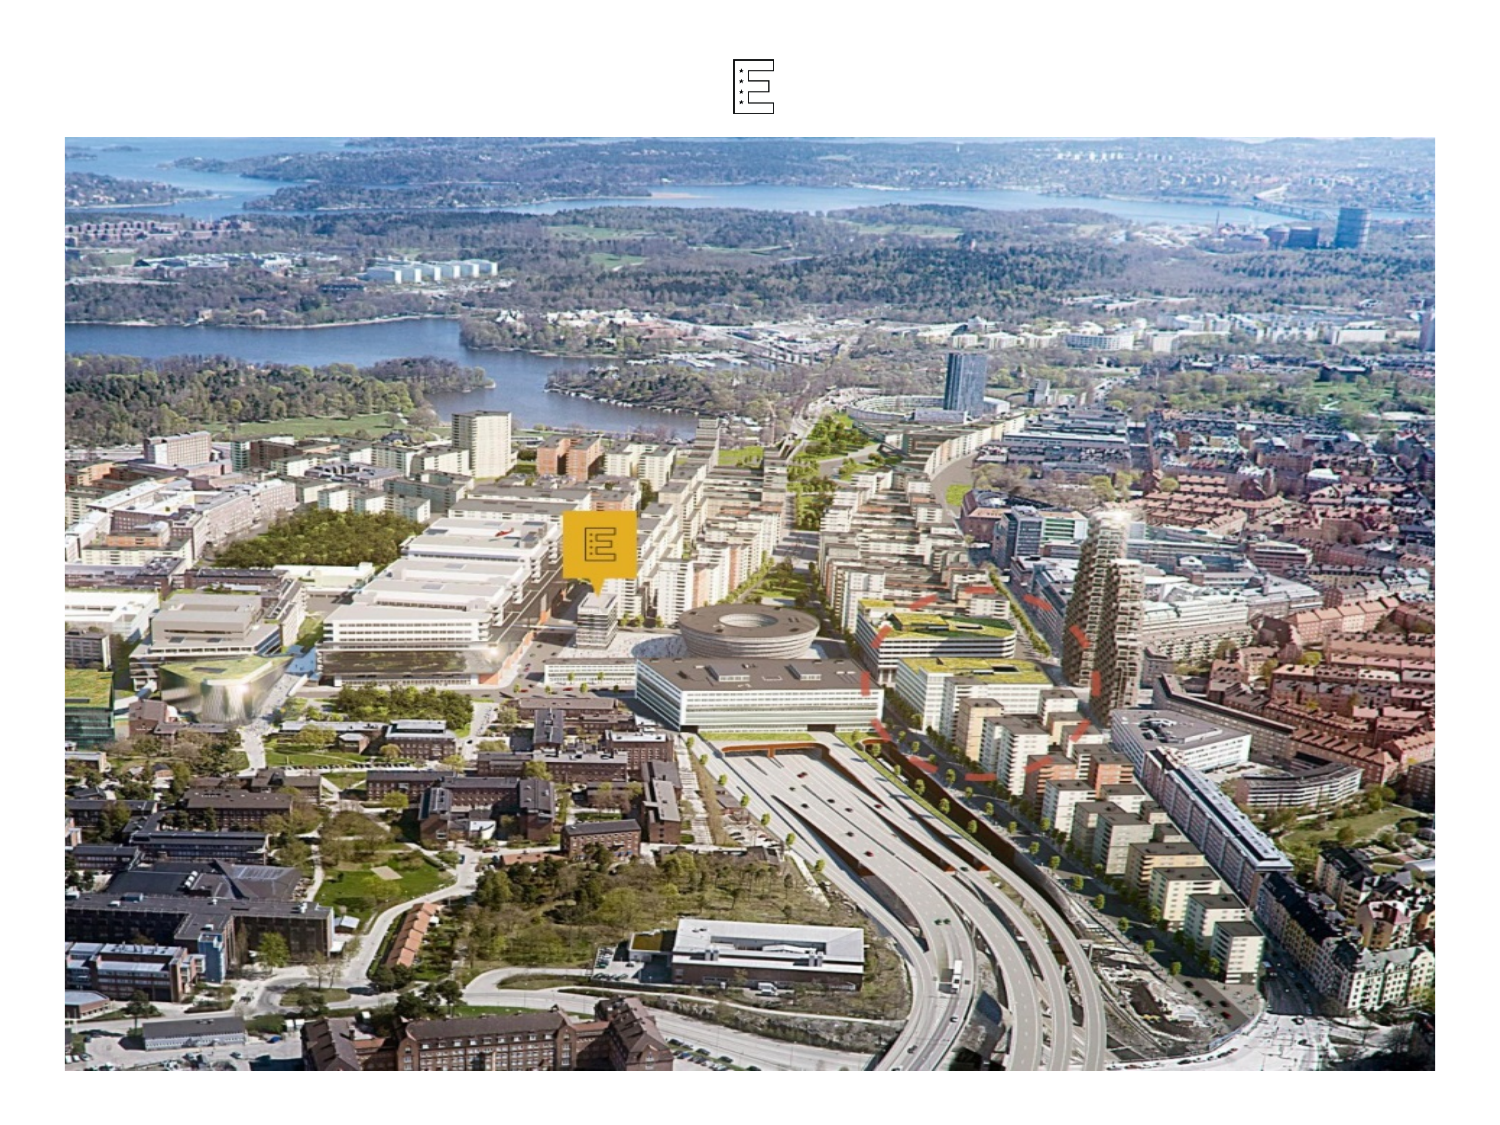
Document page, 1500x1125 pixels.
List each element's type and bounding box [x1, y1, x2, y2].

picture [733, 59, 774, 114]
picture [64, 136, 1436, 1071]
